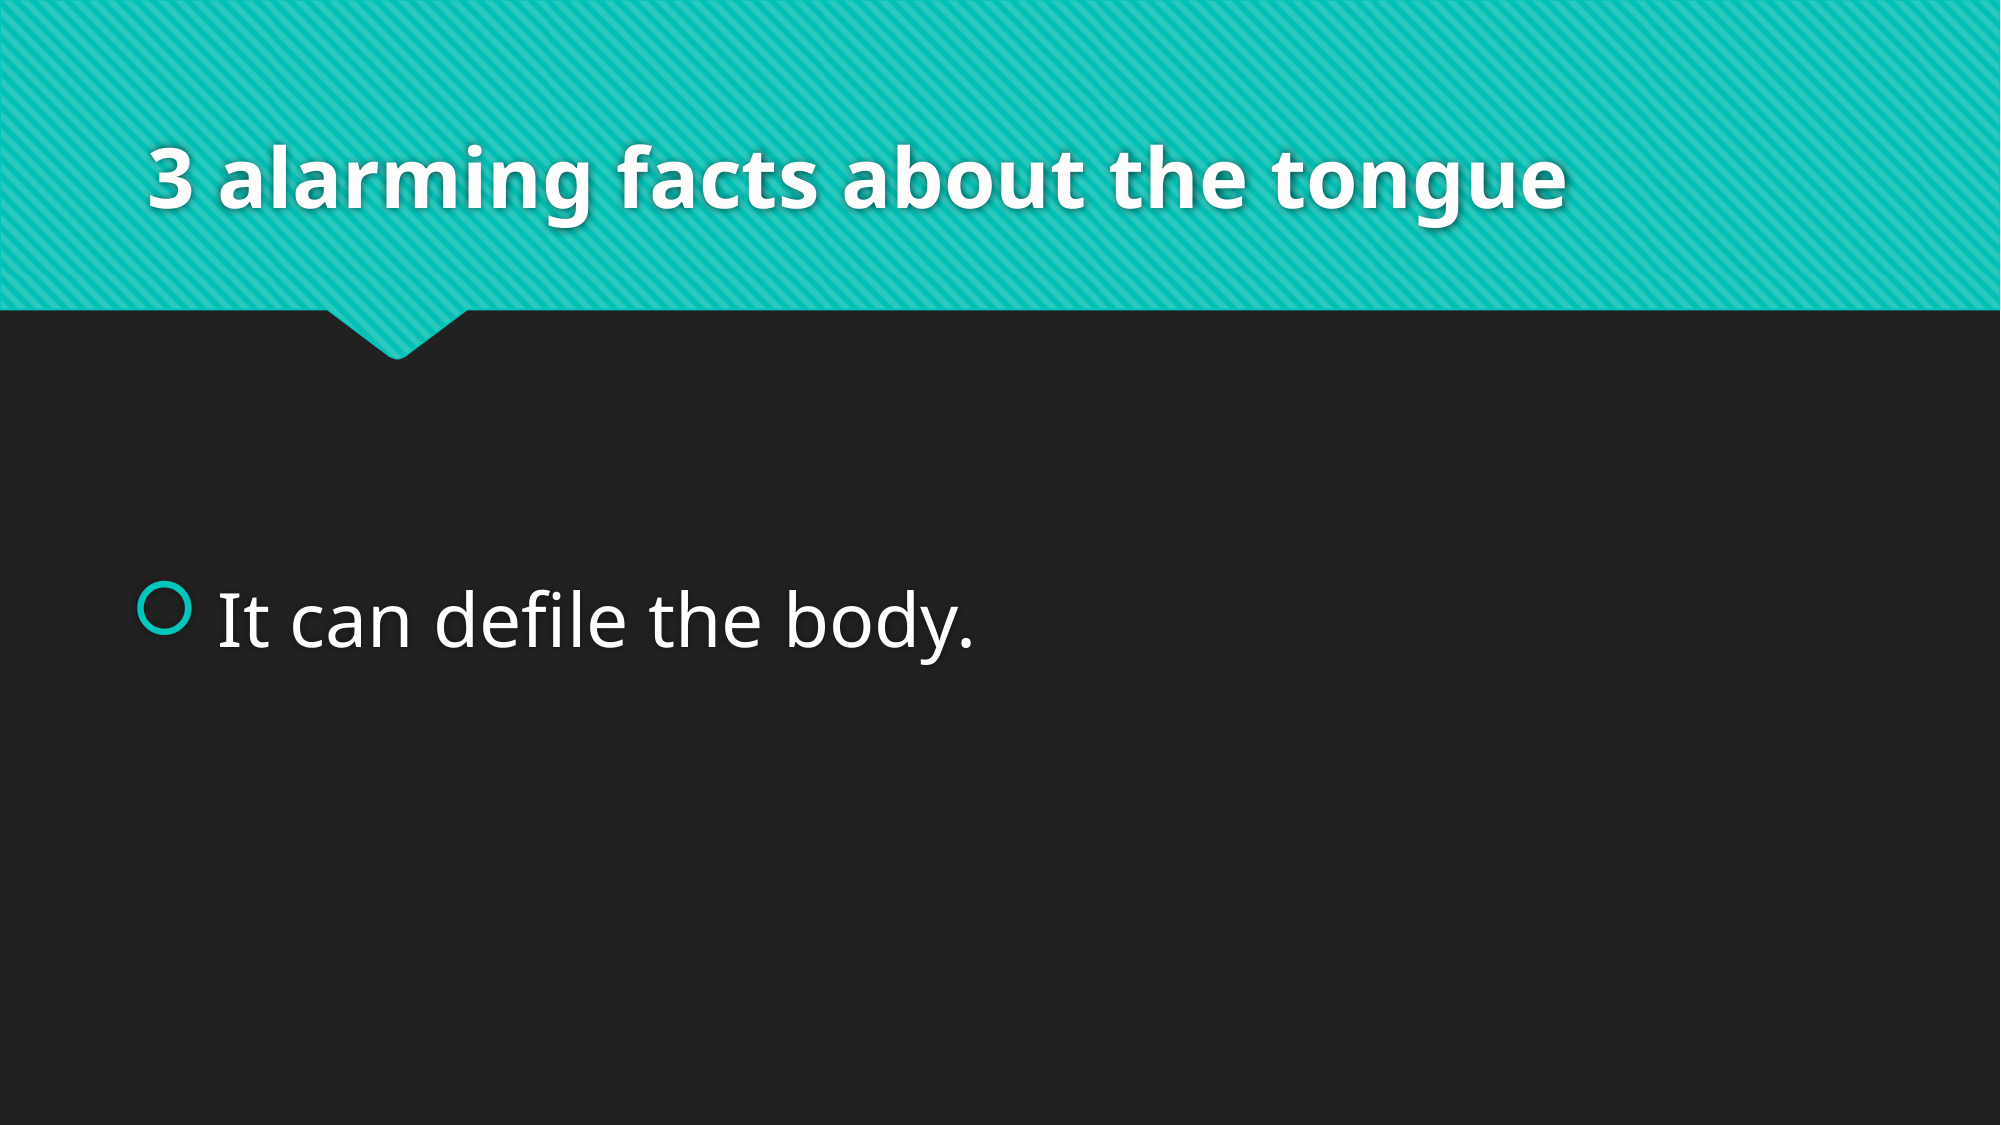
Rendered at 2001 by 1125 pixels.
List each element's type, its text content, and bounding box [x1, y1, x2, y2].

list It can defile the body. [116, 312, 1817, 988]
title 3 alarming facts about the tongue [132, 73, 1868, 233]
